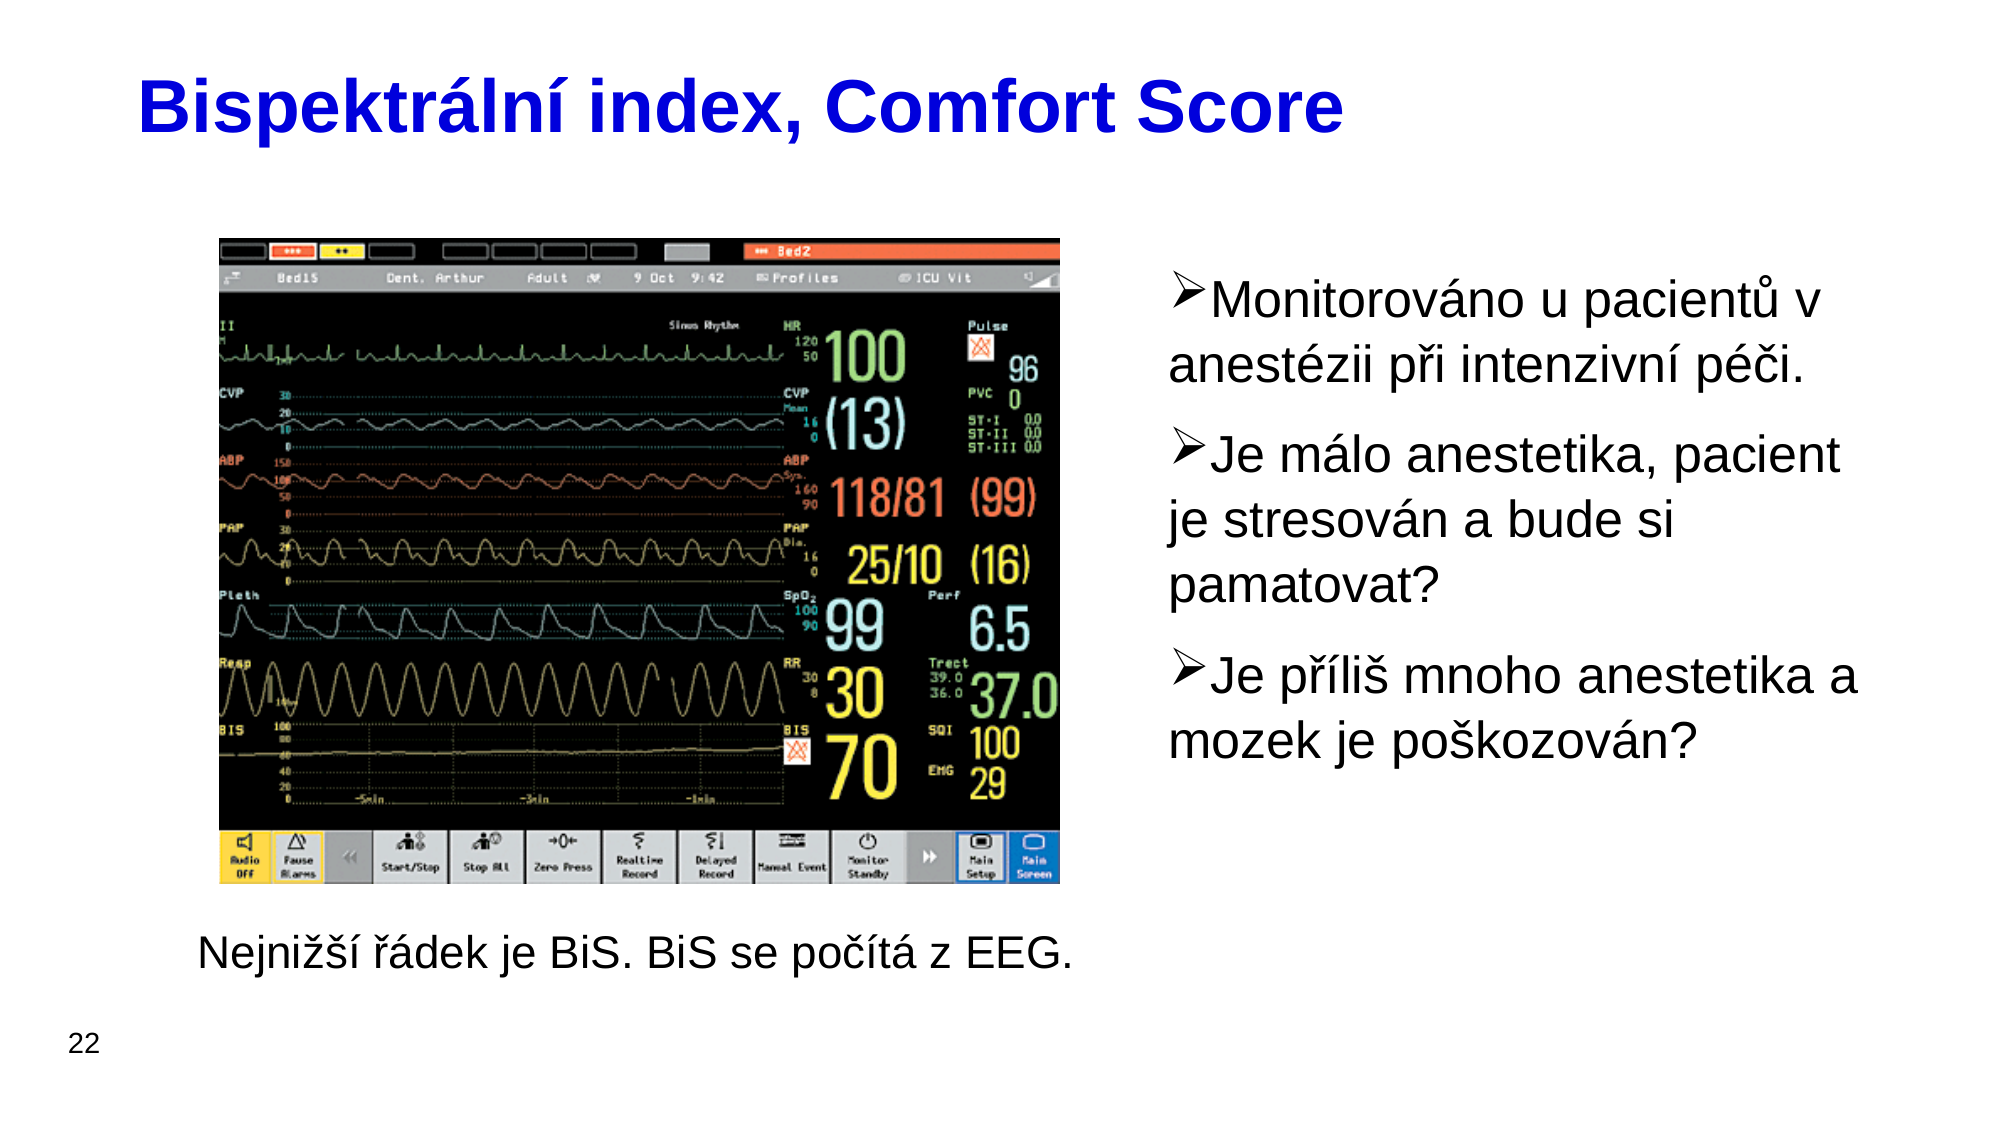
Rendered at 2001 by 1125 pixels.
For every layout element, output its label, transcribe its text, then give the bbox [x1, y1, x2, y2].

text_box Nejnižší řádek je BiS. BiS se počítá z EEG. [183, 885, 1150, 985]
picture [218, 238, 1060, 884]
list Monitorováno u pacientů v anestézii při intenzivní péči. Je málo anestetika, pacient je stresován a bude si pamatovat? Je příliš mnoho anestetika a mozek je poškozován? [1168, 262, 1862, 901]
slide_number 22 [67, 1021, 110, 1063]
title Bispektrální index, Comfort Score [137, 35, 1488, 224]
